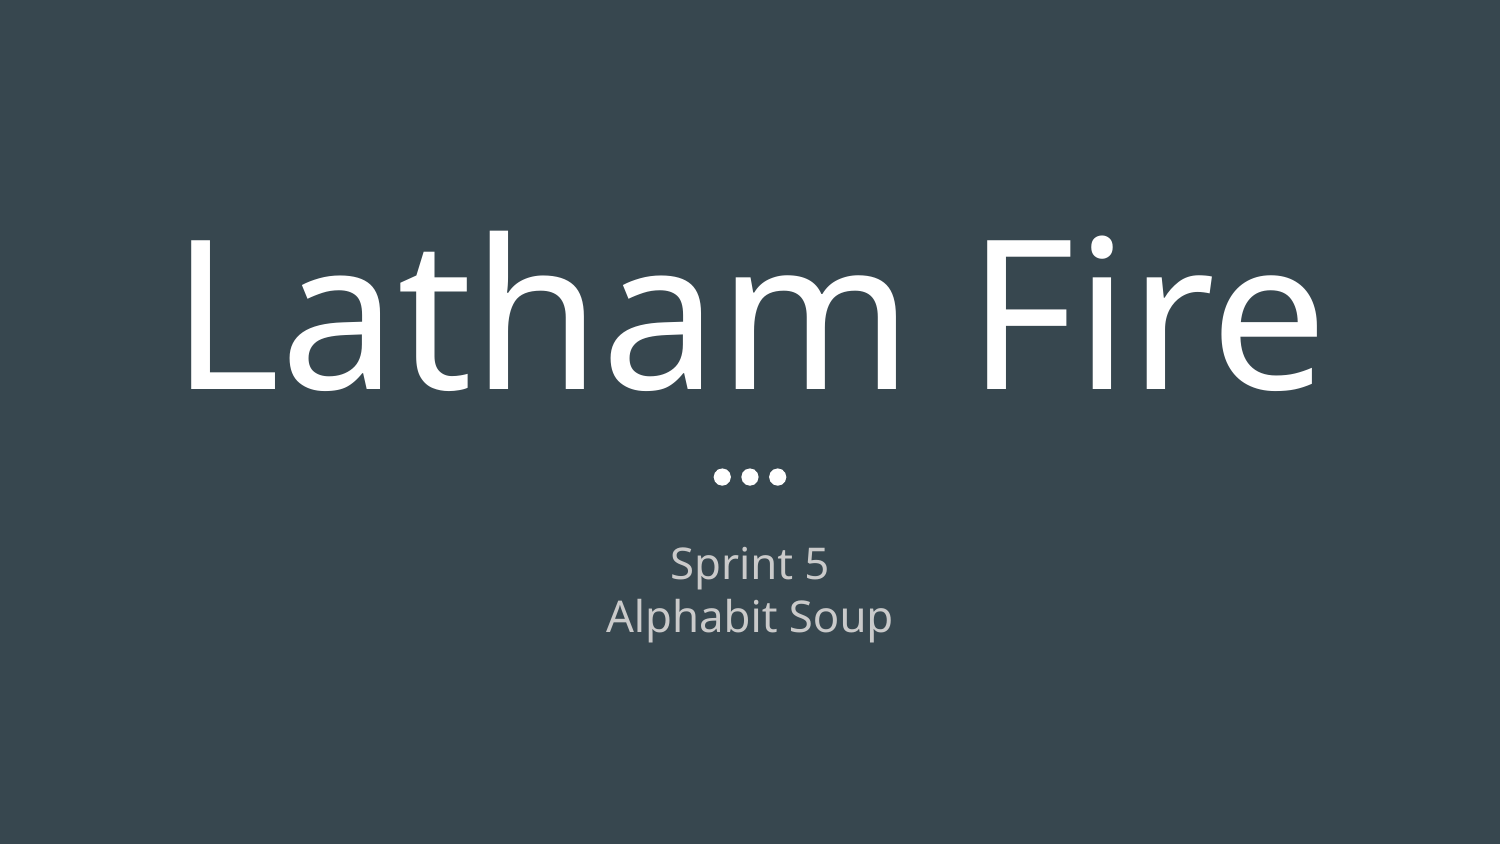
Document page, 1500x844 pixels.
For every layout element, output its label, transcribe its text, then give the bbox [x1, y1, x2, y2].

subtitle Sprint 5 Alphabit Soup [110, 520, 1390, 651]
title Latham Fire [110, 162, 1390, 447]
